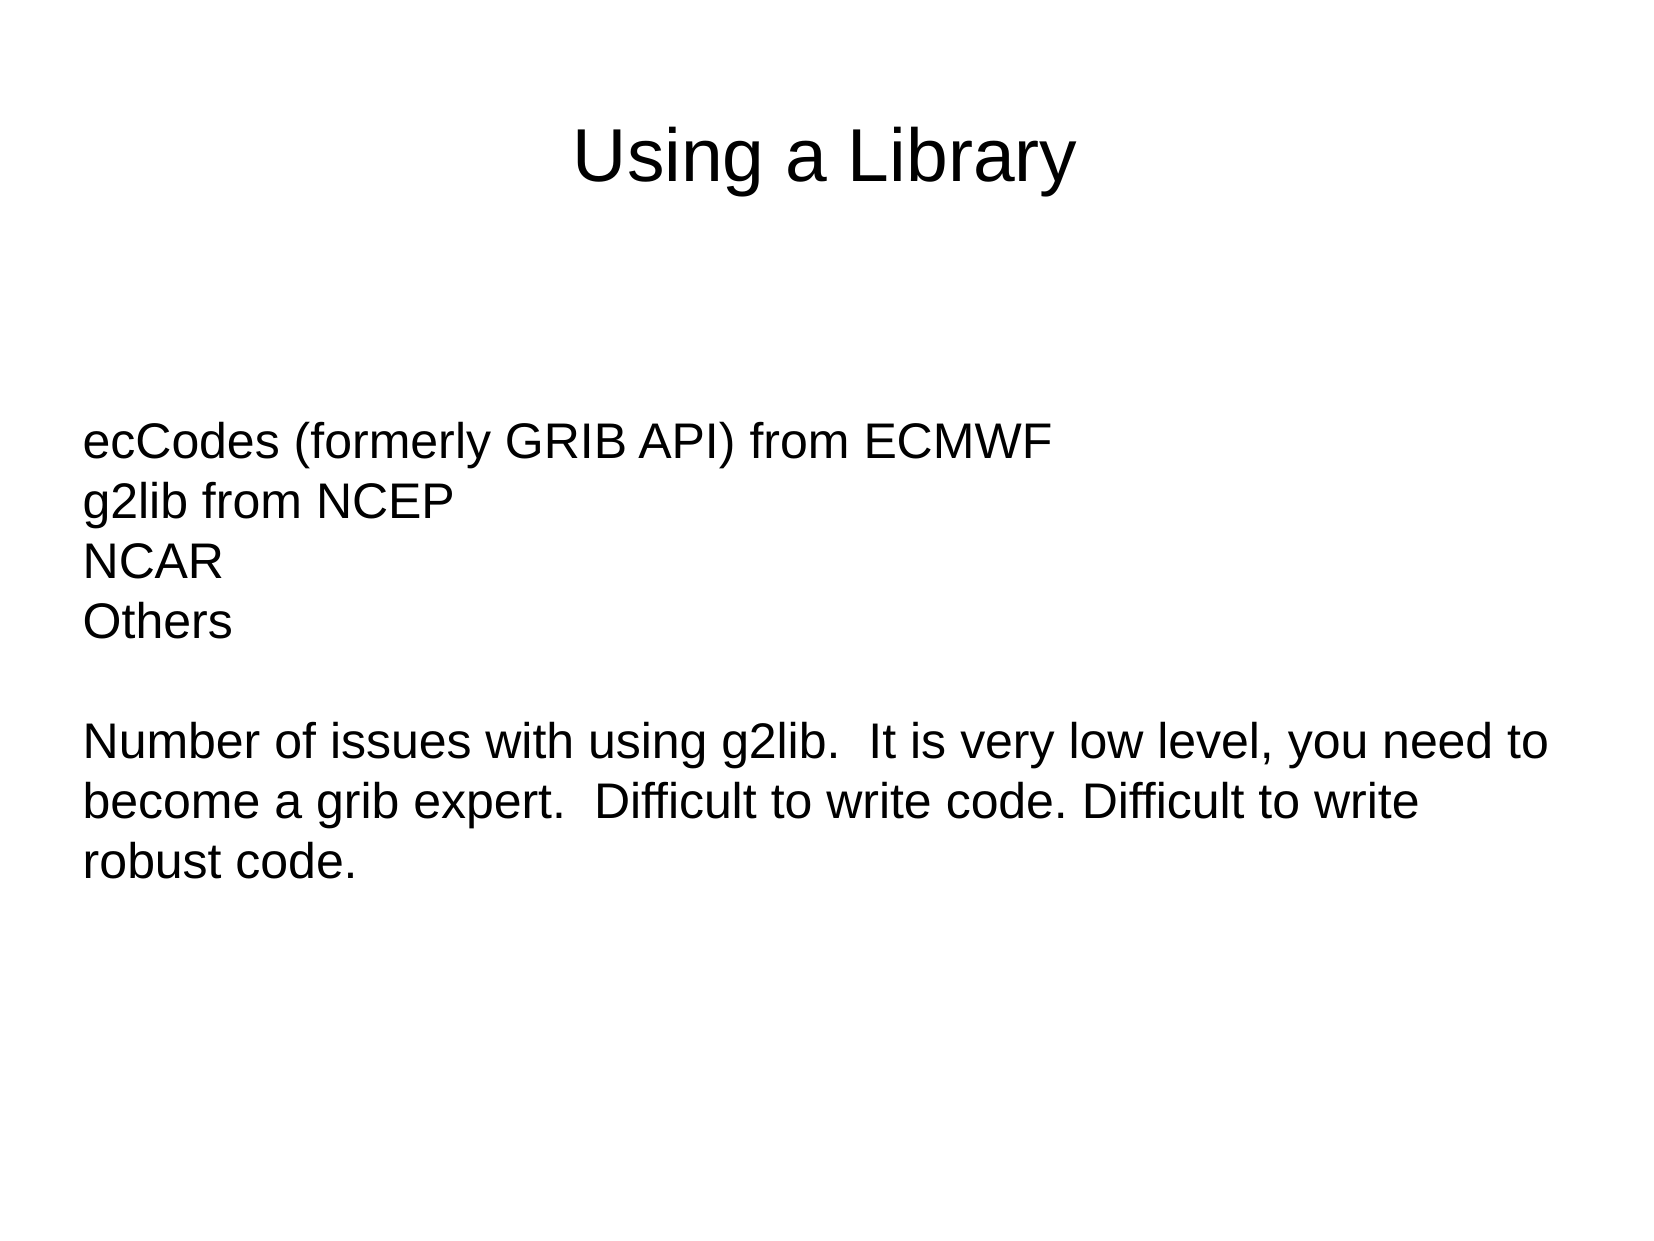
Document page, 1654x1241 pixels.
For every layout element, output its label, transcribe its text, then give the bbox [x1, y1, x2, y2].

text_box ecCodes (formerly GRIB API) from ECMWF g2lib from NCEP NCAR Others Number of issues with using g2lib. It is very low level, you need to become a grib expert. Difficult to write code. Difficult to write robust code. [82, 290, 1568, 1007]
text_box Using a Library [82, 49, 1568, 254]
